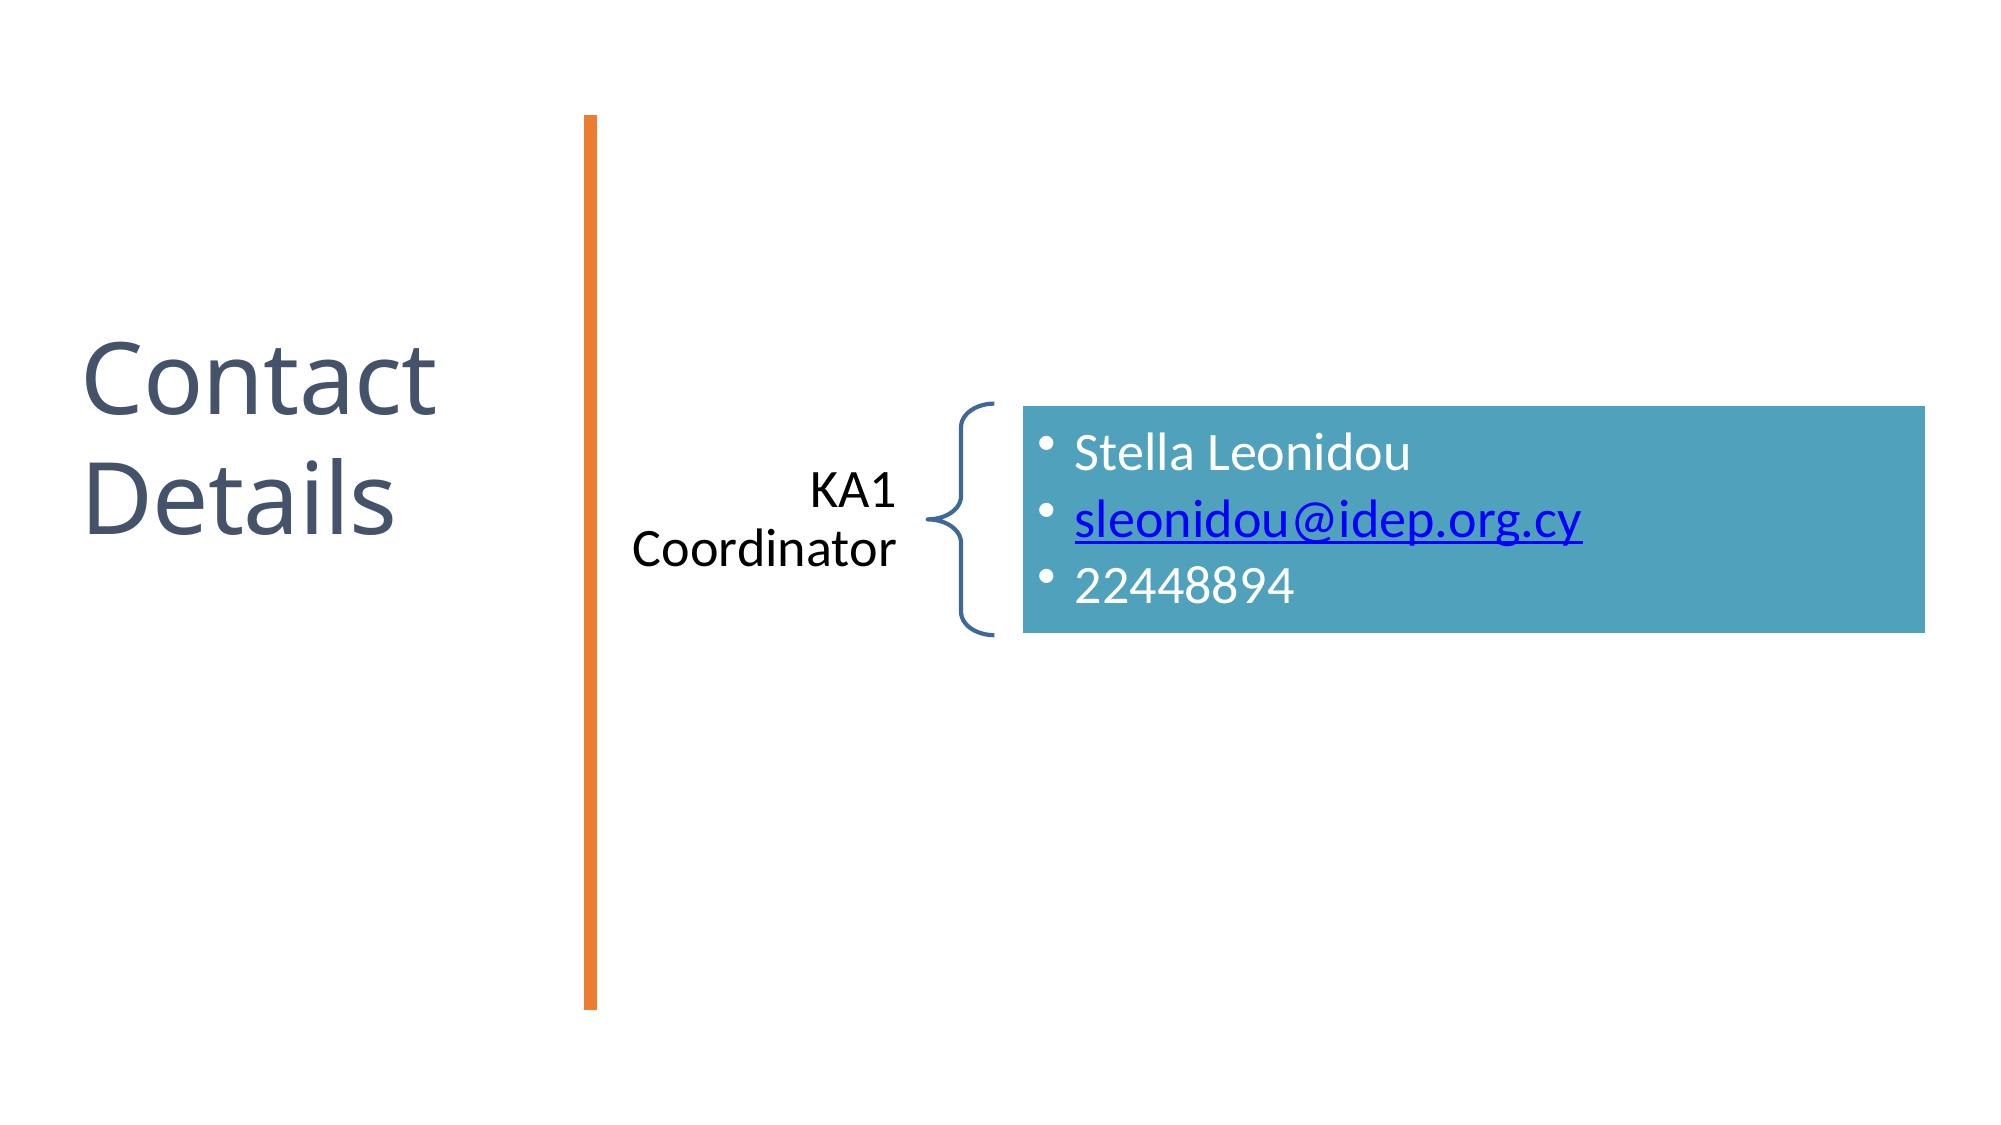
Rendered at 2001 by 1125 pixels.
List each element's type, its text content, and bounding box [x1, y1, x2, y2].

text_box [593, 74, 1928, 965]
title Contact Details [78, 312, 566, 555]
